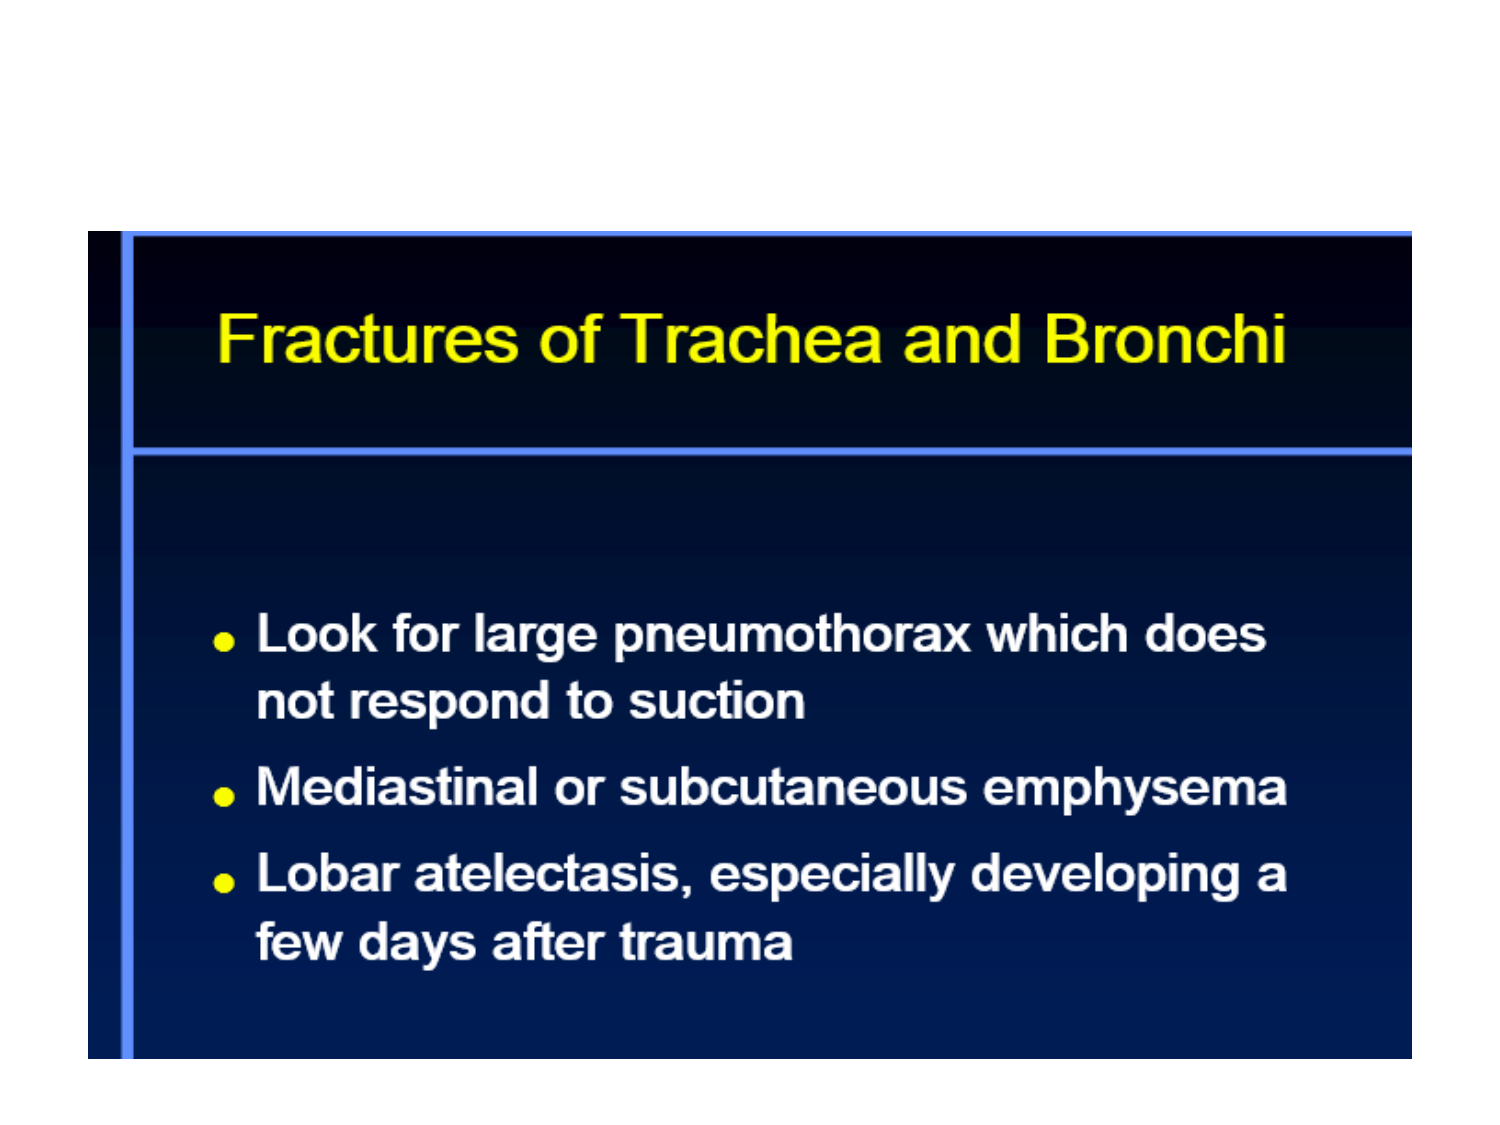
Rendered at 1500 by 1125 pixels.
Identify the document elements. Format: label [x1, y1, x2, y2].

list [88, 231, 1412, 1059]
